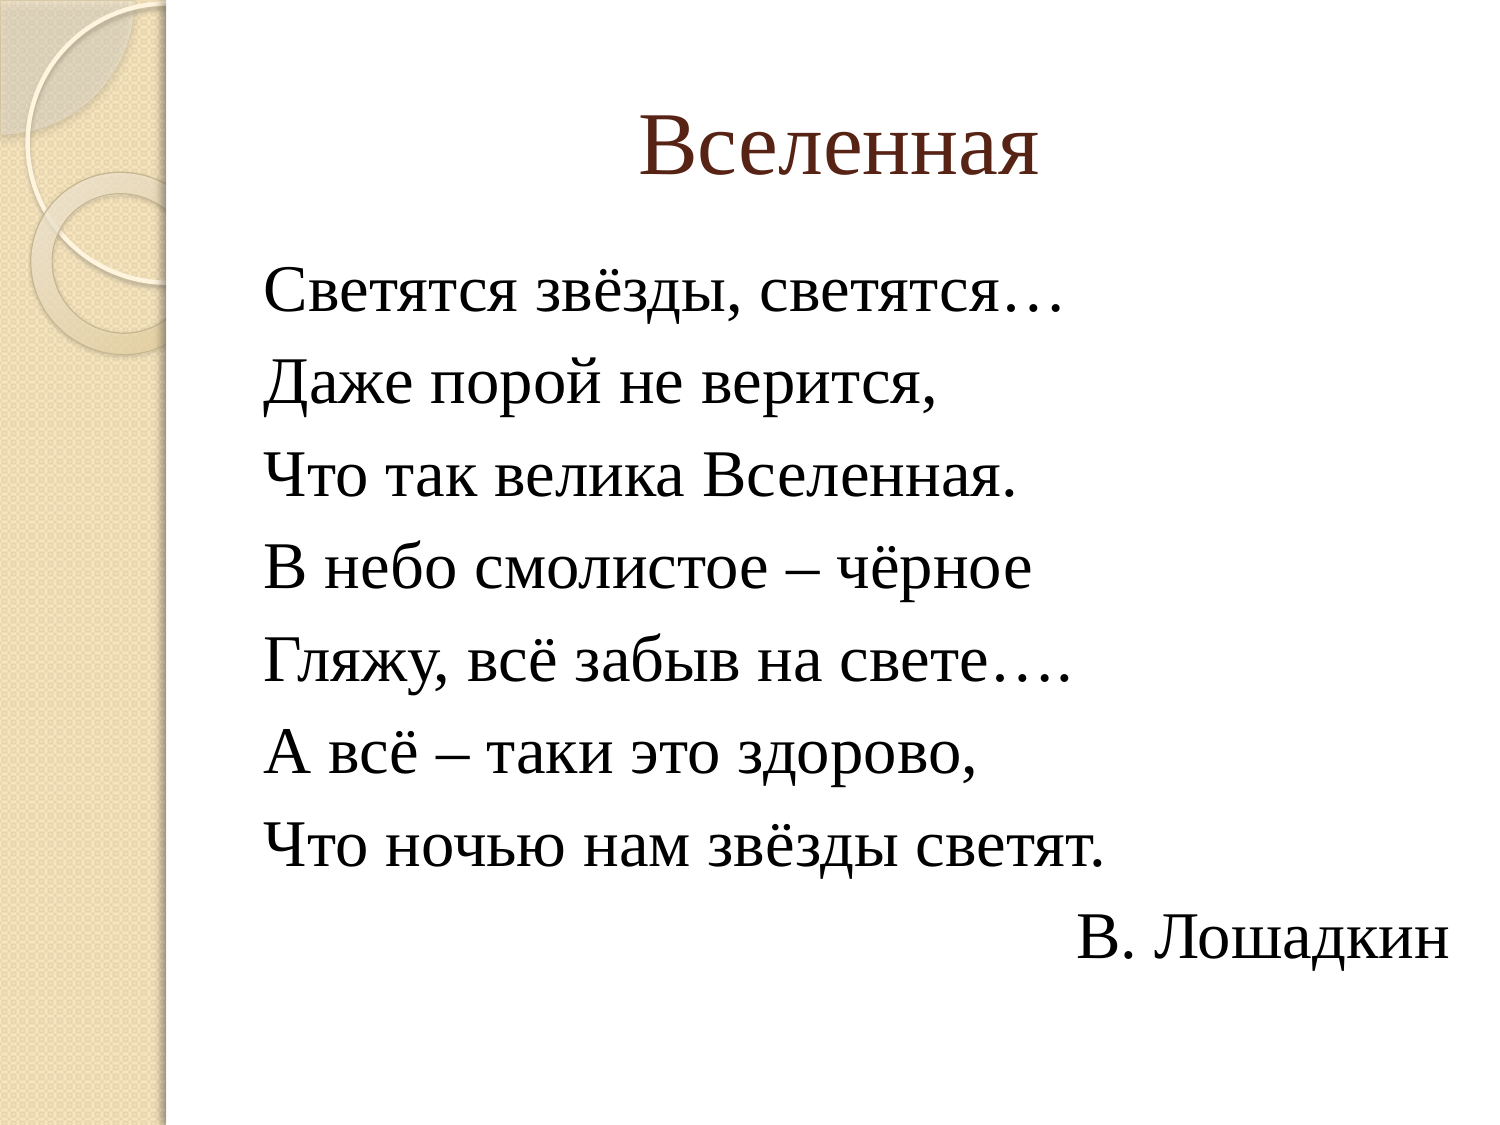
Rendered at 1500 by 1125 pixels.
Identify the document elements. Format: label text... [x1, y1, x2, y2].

list Светятся звёзды, светятся… Даже порой не верится, Что так велика Вселенная. В небо смолистое – чёрное Гляжу, всё забыв на свете…. А всё – таки это здорово, Что ночью нам звёзды светят. В. Лошадкин [235, 237, 1466, 1025]
title Вселенная [235, 45, 1466, 233]
